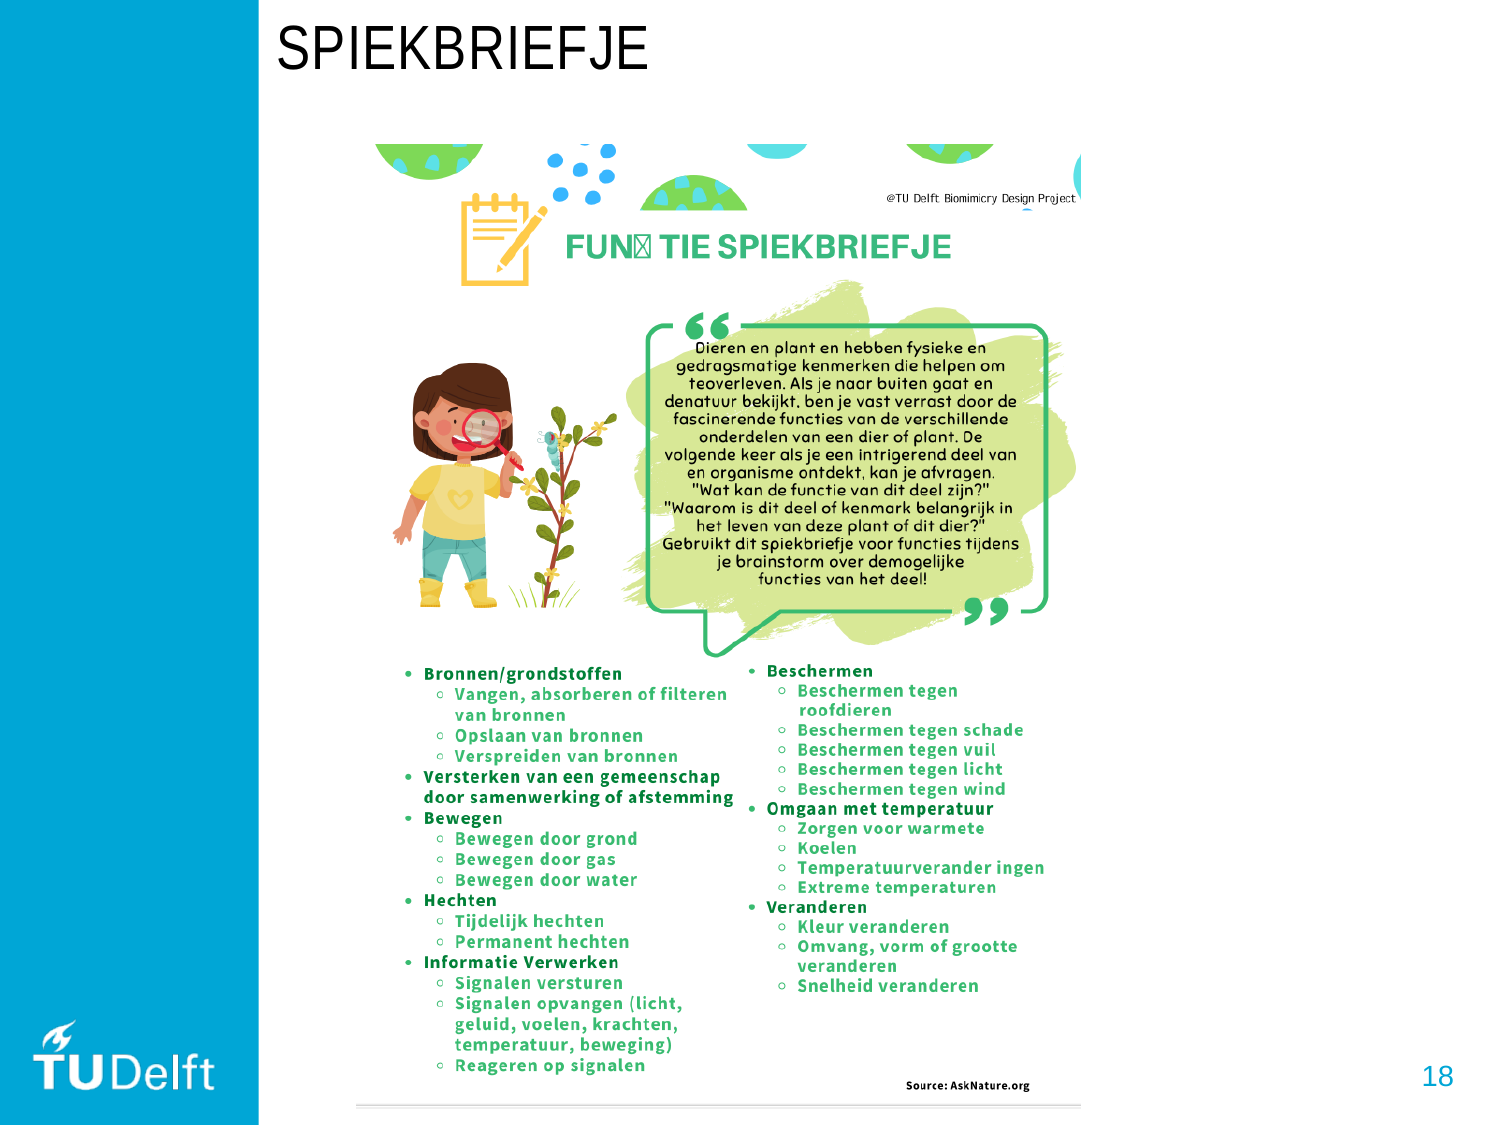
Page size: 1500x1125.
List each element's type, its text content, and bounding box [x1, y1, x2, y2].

title Spiekbriefje [262, 0, 1407, 175]
picture [355, 144, 1081, 1109]
